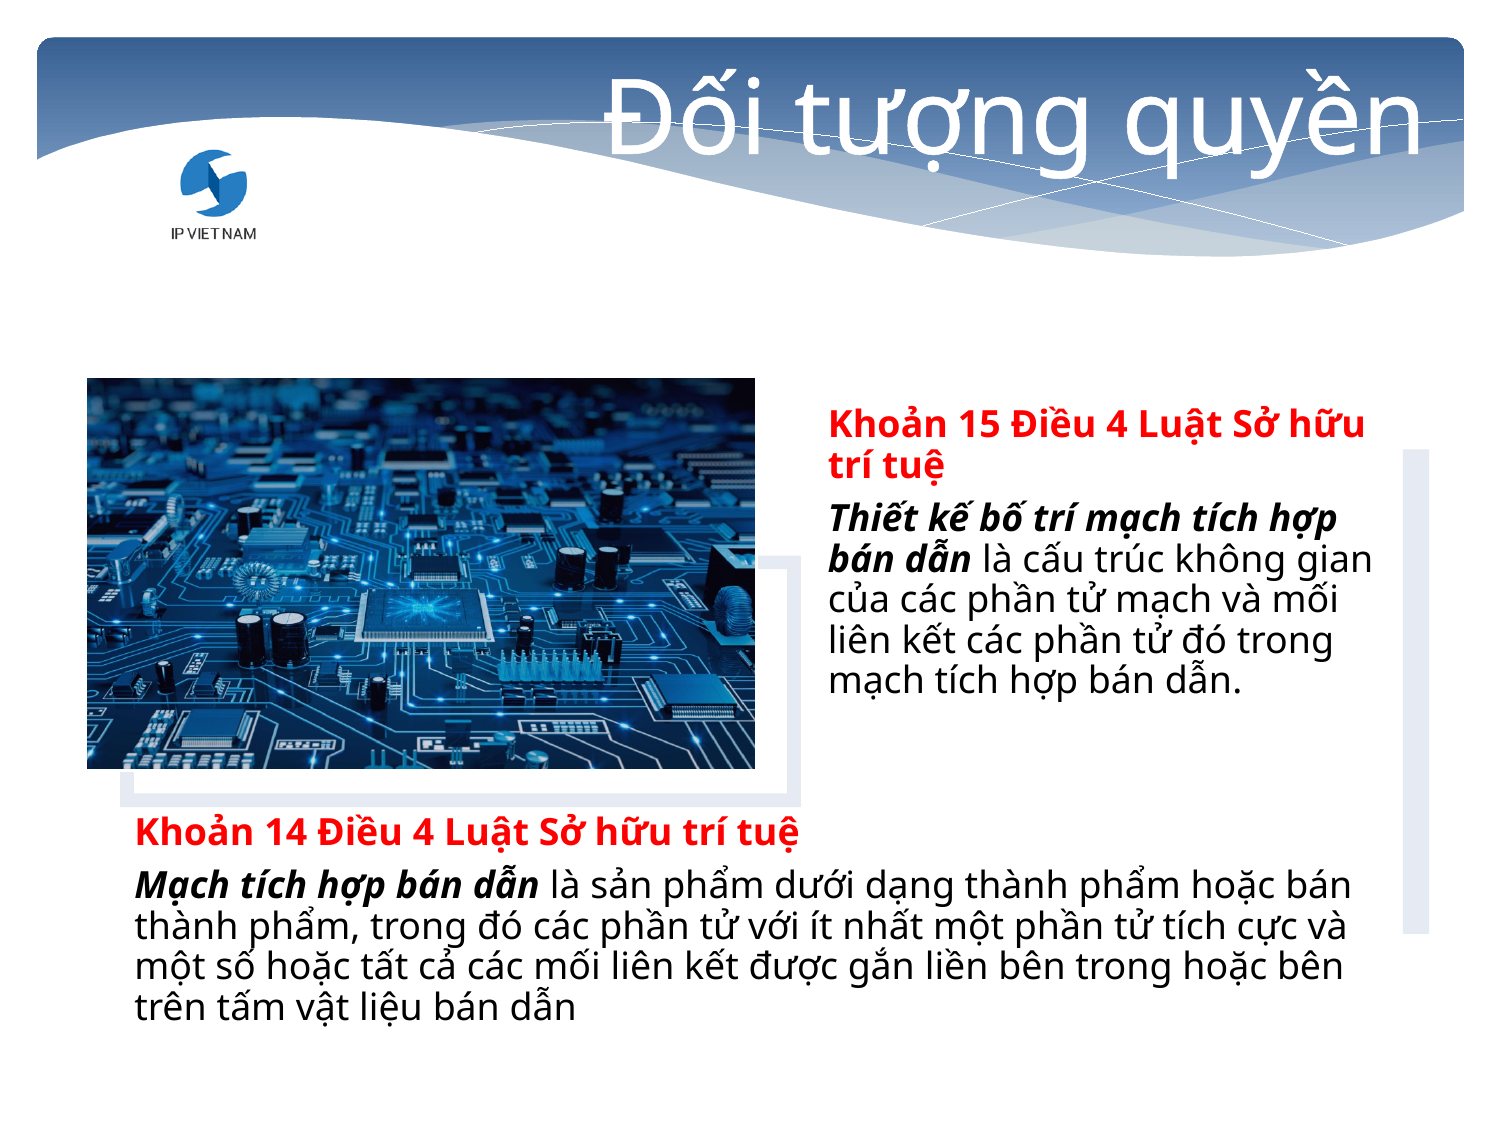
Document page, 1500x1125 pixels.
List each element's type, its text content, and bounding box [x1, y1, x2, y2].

picture [100, 137, 325, 250]
text_box Đối tượng quyền [586, 42, 1442, 183]
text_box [41, 278, 1500, 1125]
